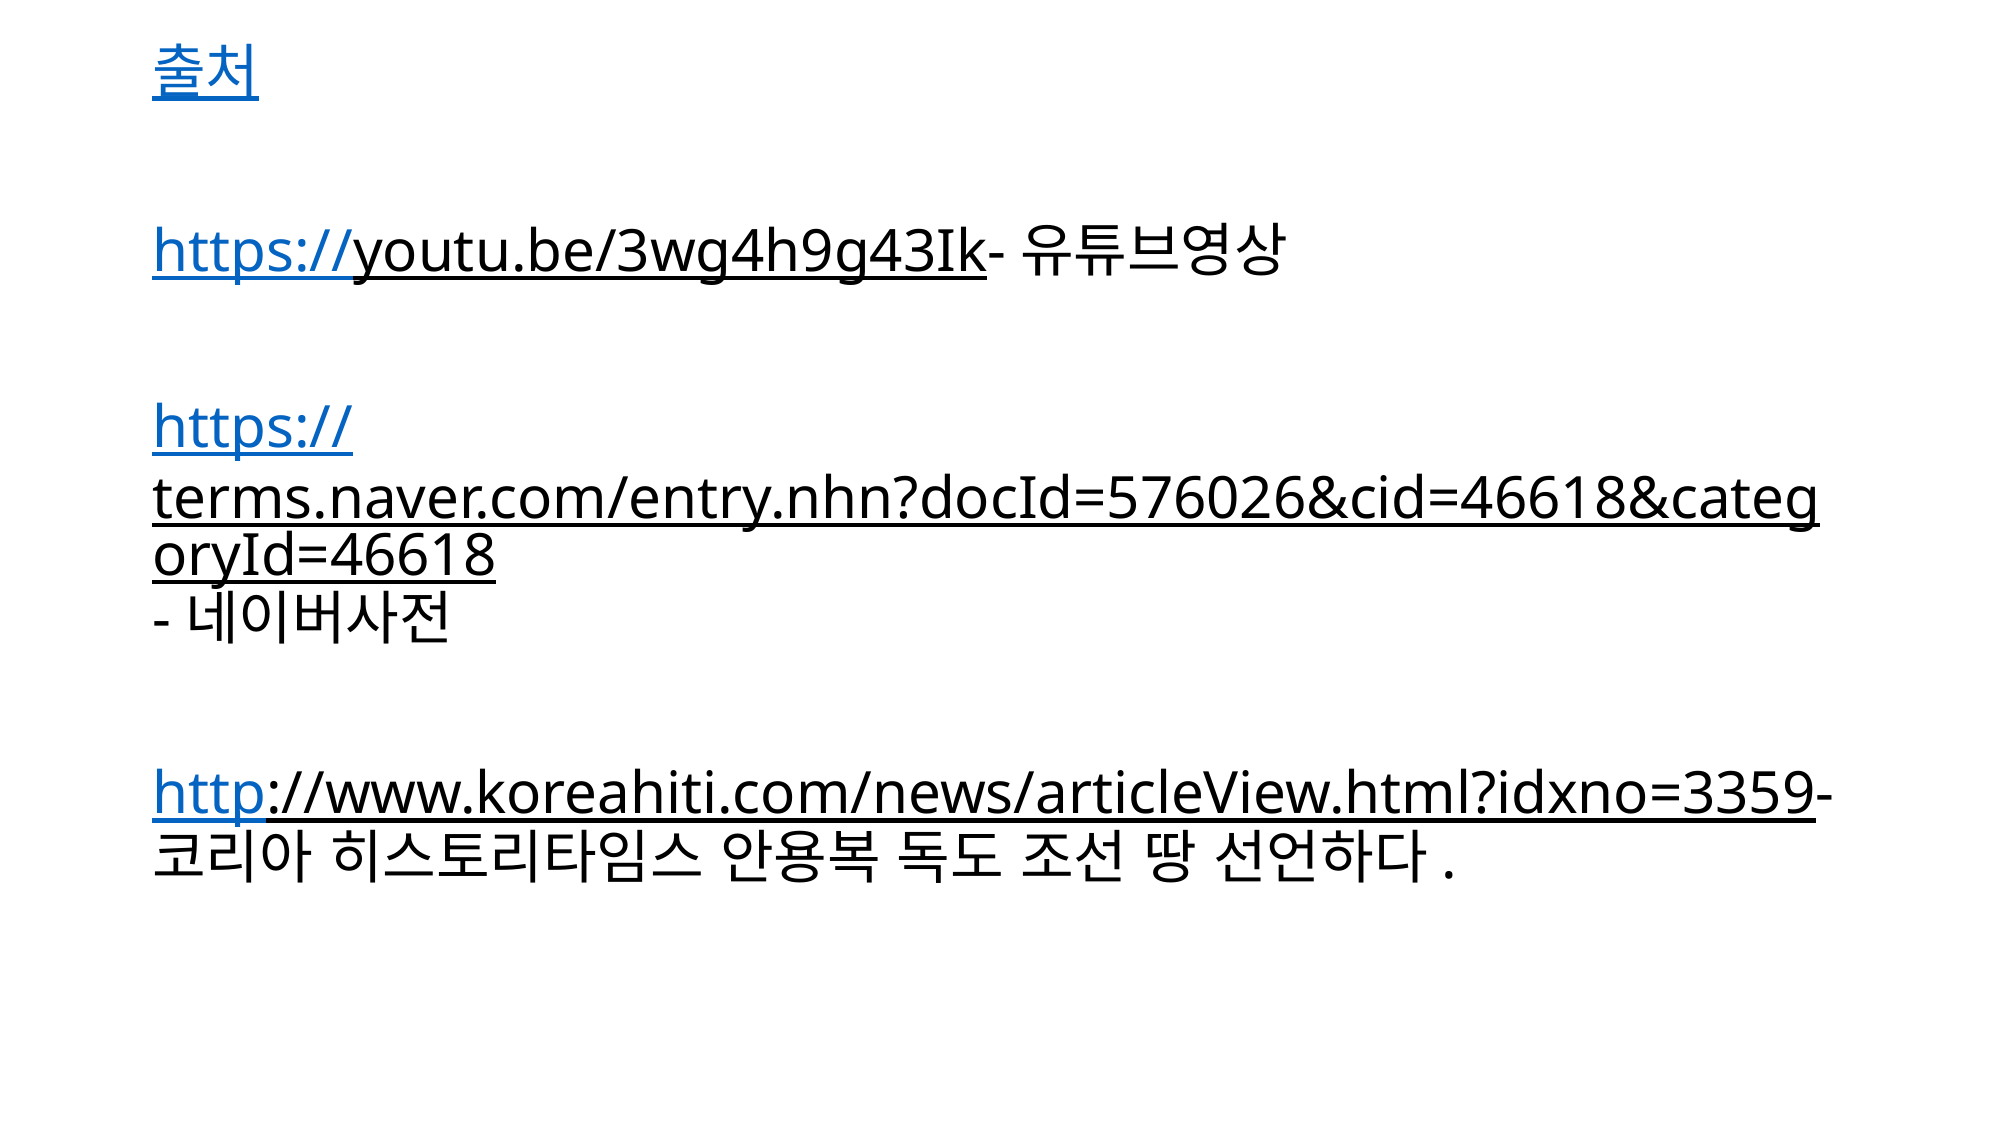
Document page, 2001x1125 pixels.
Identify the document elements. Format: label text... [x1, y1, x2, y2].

list 출처 https://youtu.be/3wg4h9g43Ik-유튜브영상 https://terms.naver.com/entry.nhn?docId=576026&cid=46618&categoryId=46618-네이버사전 http://www.koreahiti.com/news/articleView.html?idxno=3359-코리아 히스토리타임스 안용복 독도 조선 땅 선언하다. [137, 26, 1863, 1014]
